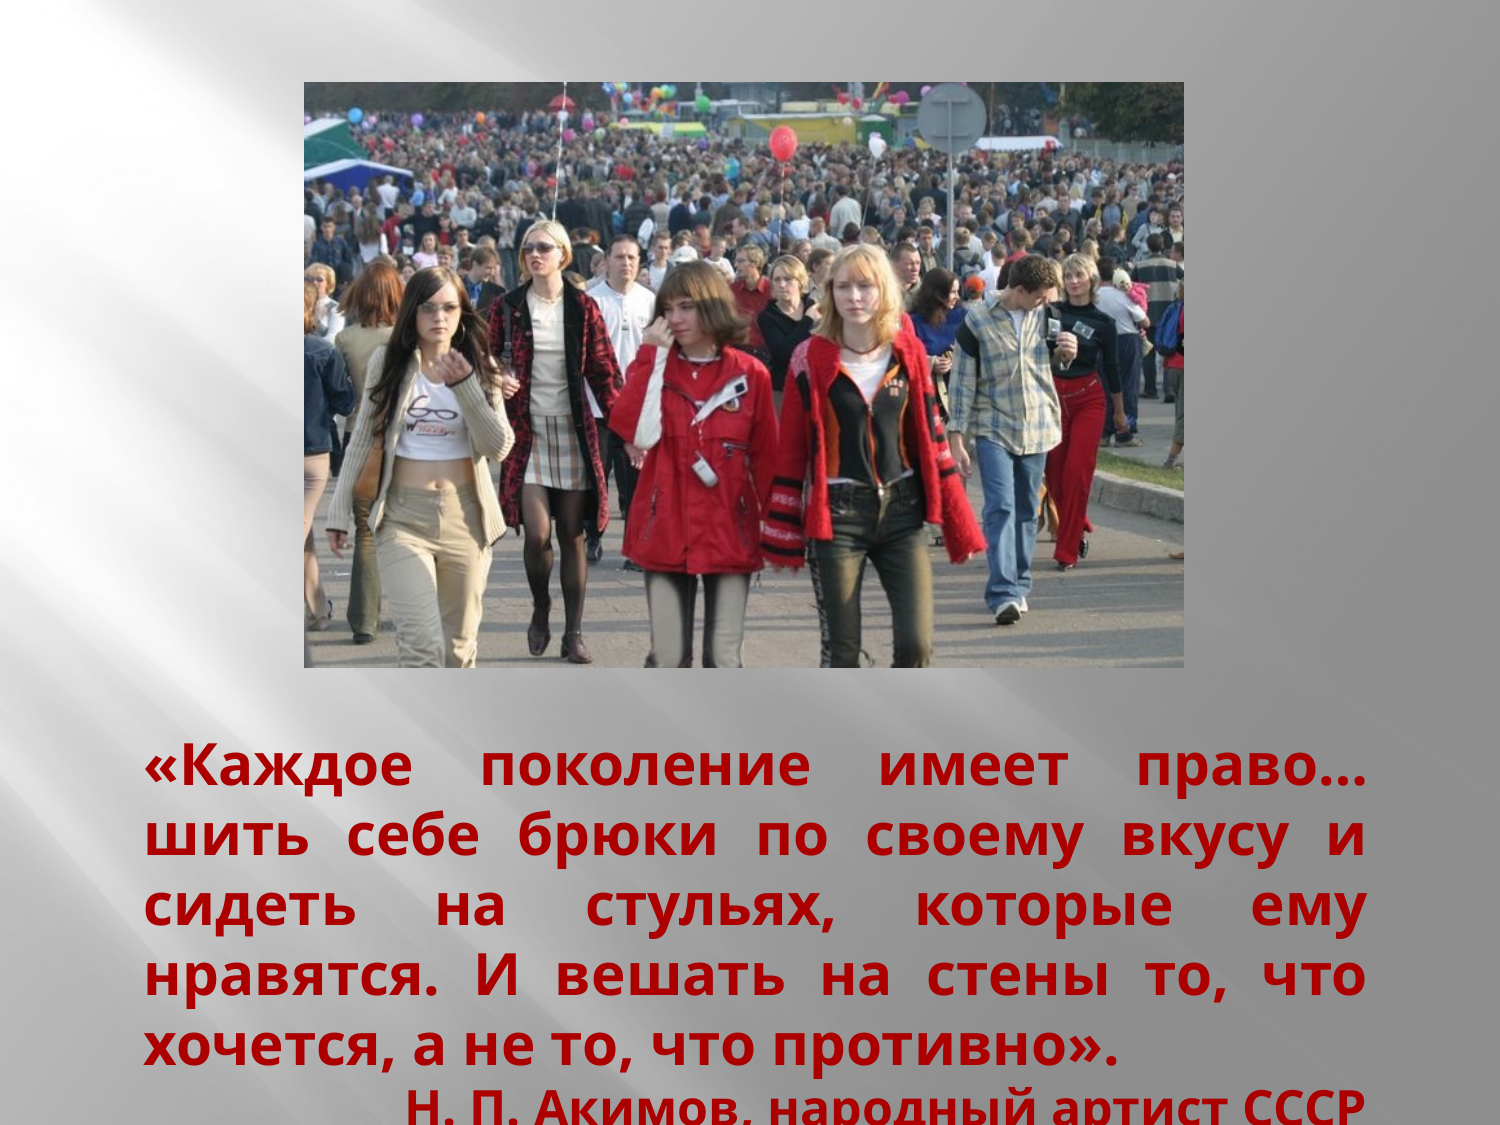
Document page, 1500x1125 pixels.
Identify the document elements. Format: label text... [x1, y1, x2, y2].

picture [304, 82, 1184, 669]
text_box «Каждое поколение имеет право… шить себе брюки по своему вкусу и сидеть на стульях, которые ему нравятся. И вешать на стены то, что хочется, а не то, что противно». Н. П. Акимов, народный артист СССР [128, 719, 1383, 1125]
